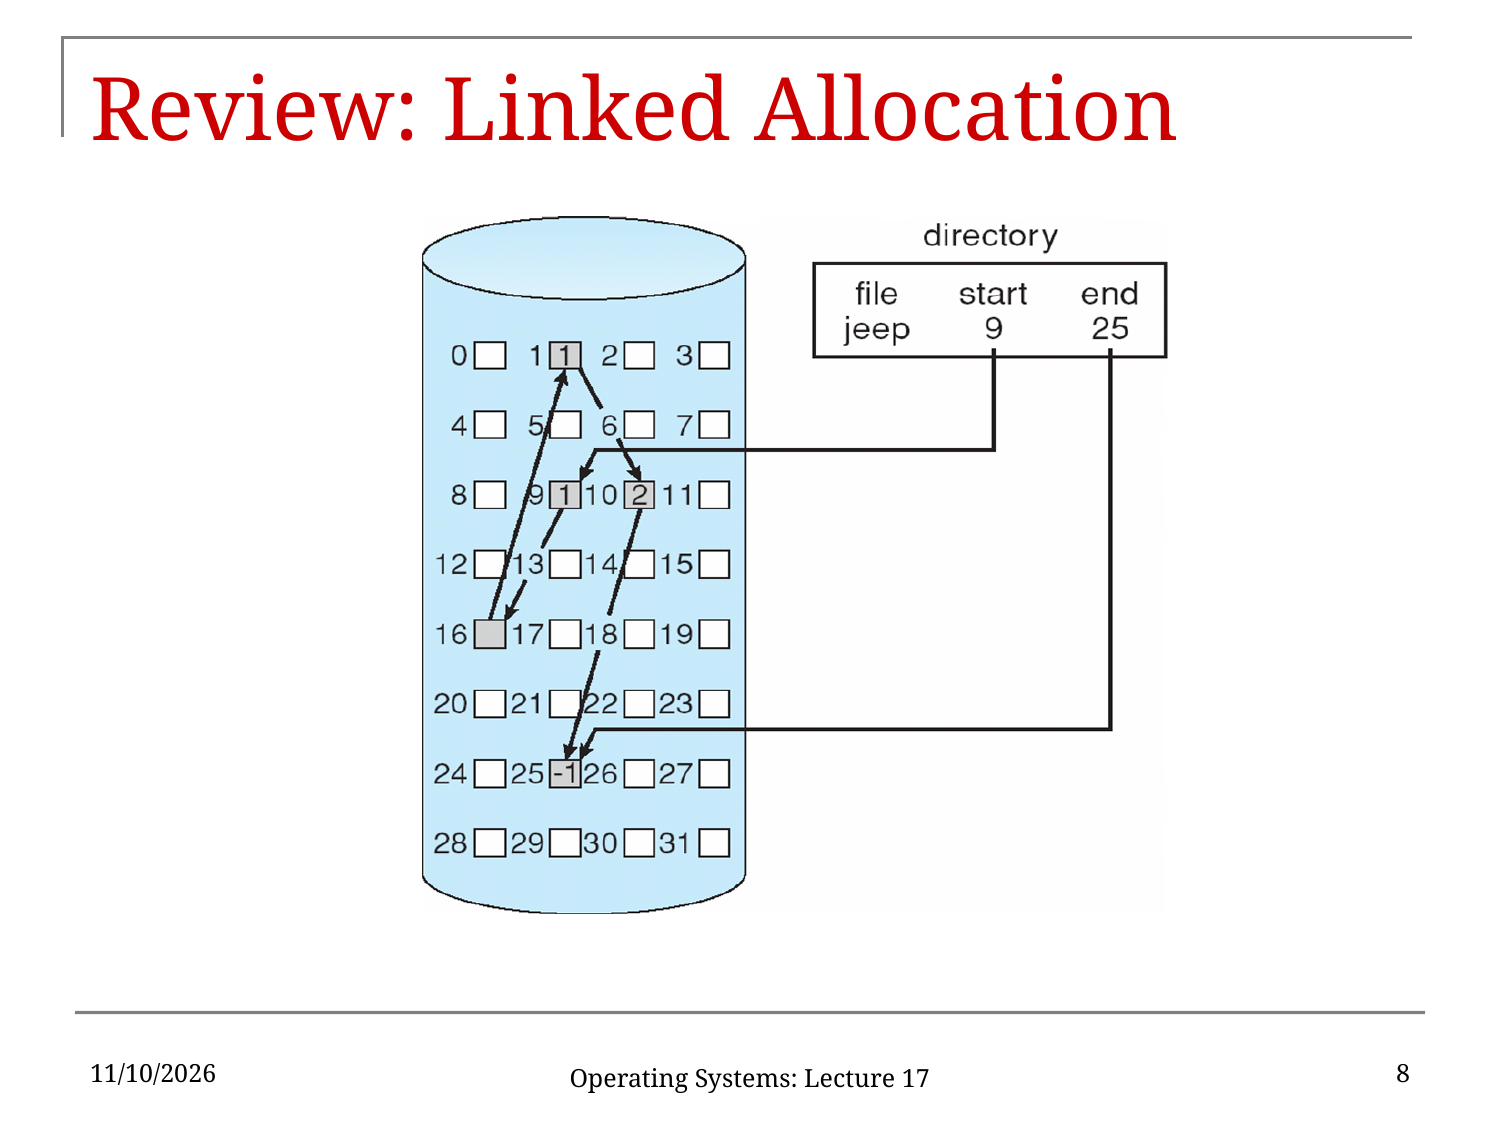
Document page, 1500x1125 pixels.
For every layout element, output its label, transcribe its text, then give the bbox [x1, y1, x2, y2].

picture [422, 214, 1169, 914]
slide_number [74, 1023, 426, 1100]
title Review: Linked Allocation [75, 45, 1425, 163]
slide_number 8 [1074, 1023, 1426, 1100]
footer Operating Systems: Lecture 17 [512, 1024, 988, 1101]
